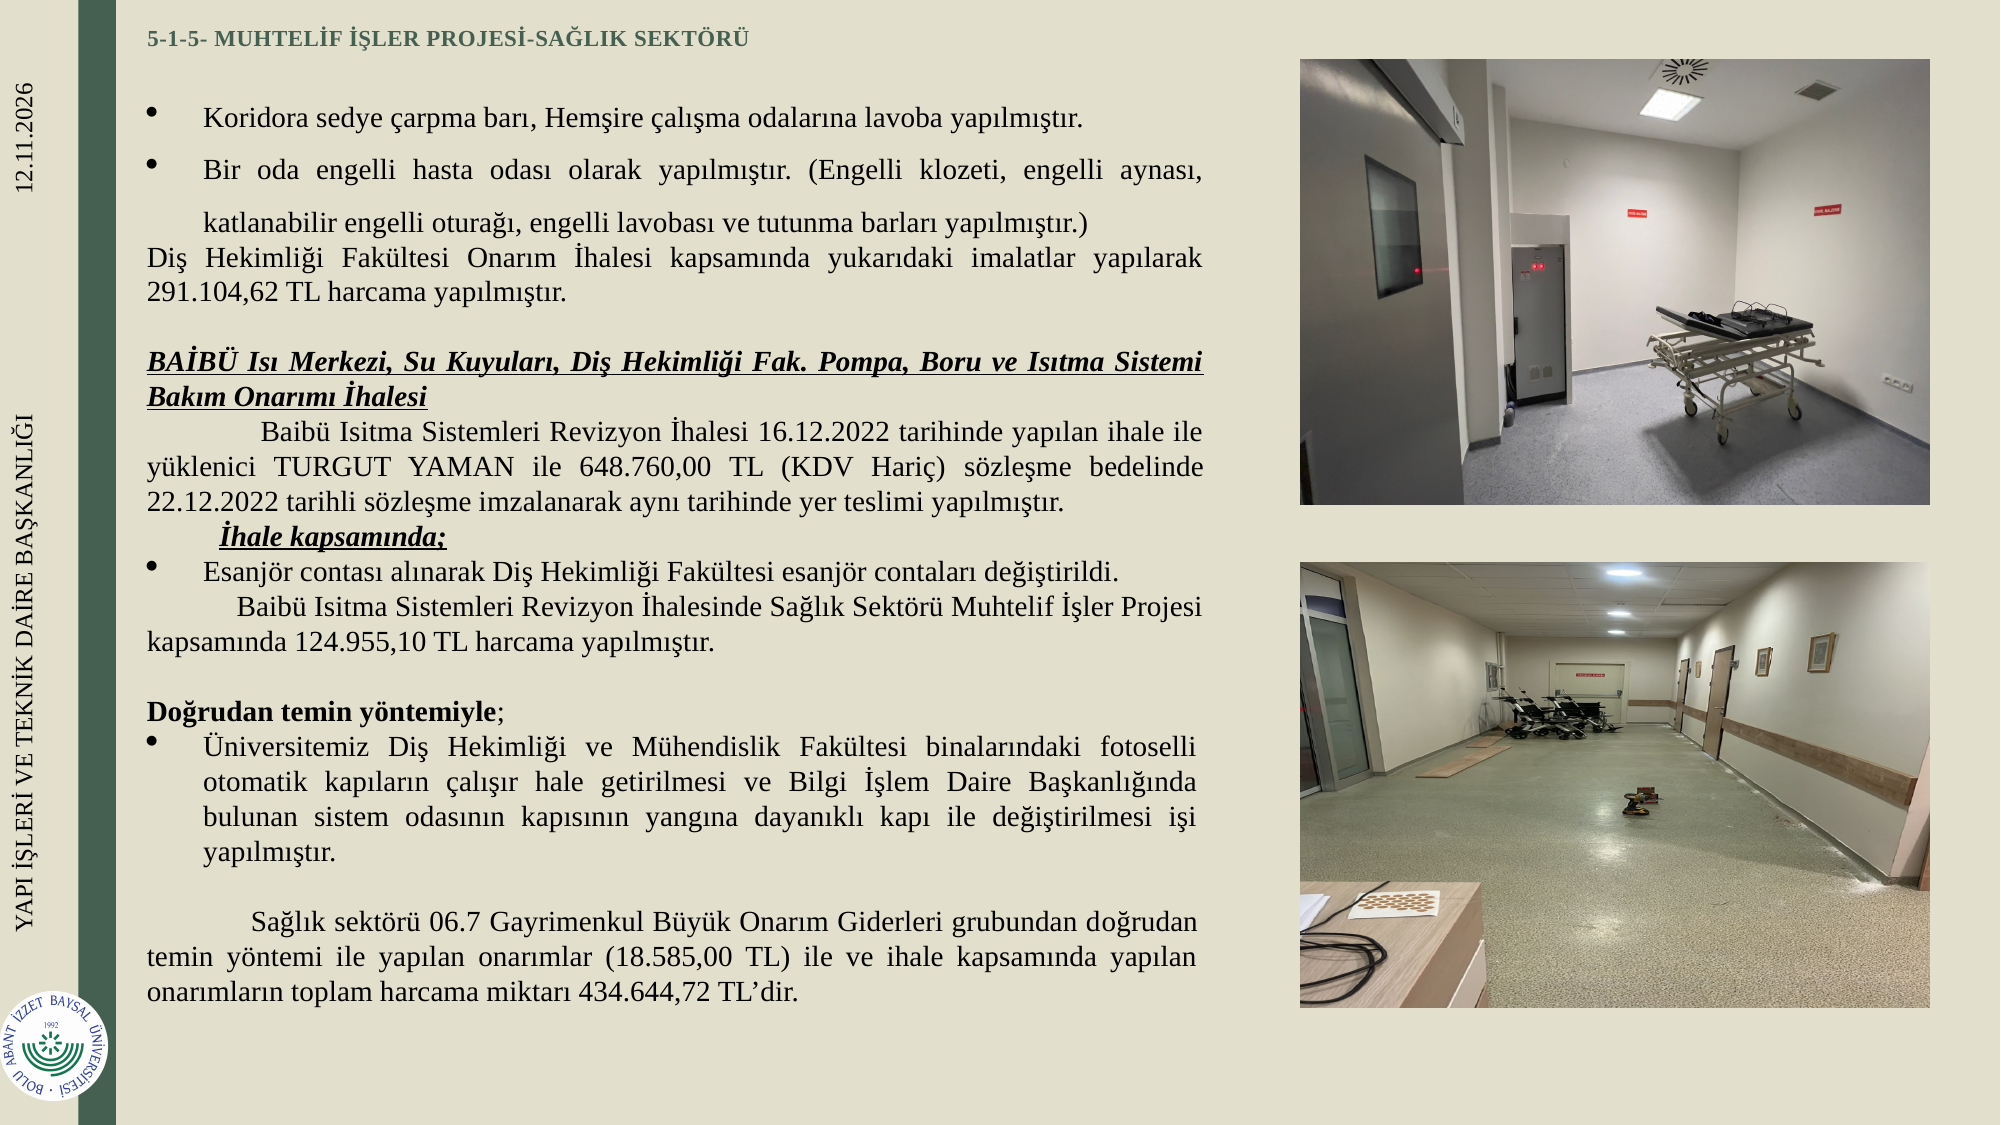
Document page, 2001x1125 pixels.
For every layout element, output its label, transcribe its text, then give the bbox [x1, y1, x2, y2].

picture [1300, 59, 1930, 505]
picture [0, 985, 114, 1107]
title 5-1-5- MUHTELİF İŞLER PROJESİ-SAĞLIK SEKTÖRÜ [132, 19, 1708, 60]
text_box Koridora sedye çarpma barı, Hemşire çalışma odalarına lavoba yapılmıştır. Bir oda engelli hasta odası olarak yapılmıştır. (Engelli klozeti, engelli aynası, katlanabilir engelli oturağı, engelli lavobası ve tutunma barları yapılmıştır.) Diş Hekimliği Fakültesi Onarım İhalesi kapsamında yukarıdaki imalatlar yapılarak 291.104,62 TL harcama yapılmıştır. BAİBÜ Isı Merkezi, Su Kuyuları, Diş Hekimliği Fak. Pompa, Boru ve Isıtma Sistemi Bakım Onarımı İhalesi Baibü Isitma Sistemleri Revizyon İhalesi 16.12.2022 tarihinde yapılan ihale ile yüklenici TURGUT YAMAN ile 648.760,00 TL (KDV Hariç) sözleşme bedelinde 22.12.2022 tarihli sözleşme imzalanarak aynı tarihinde yer teslimi yapılmıştır. İhale kapsamında; Esanjör contası alınarak Diş Hekimliği Fakültesi esanjör contaları değiştirildi. Baibü Isitma Sistemleri Revizyon İhalesinde Sağlık Sektörü Muhtelif İşler Projesi kapsamında 124.955,10 TL harcama yapılmıştır. Doğrudan temin yöntemiyle; Üniversitemiz Diş Hekimliği ve Mühendislik Fakültesi binalarındaki fotoselli otomatik kapıların çalışır hale getirilmesi ve Bilgi İşlem Daire Başkanlığında bulunan sistem odasının kapısının yangına dayanıklı kapı ile değiştirilmesi işi yapılmıştır. Sağlık sektörü 06.7 Gayrimenkul Büyük Onarım Giderleri grubundan doğrudan temin yöntemi ile yapılan onarımlar (18.585,00 TL) ile ve ihale kapsamında yapılan onarımların toplam harcama miktarı 434.644,72 TL’dir. [132, 73, 1219, 1050]
picture [1300, 562, 1930, 1008]
